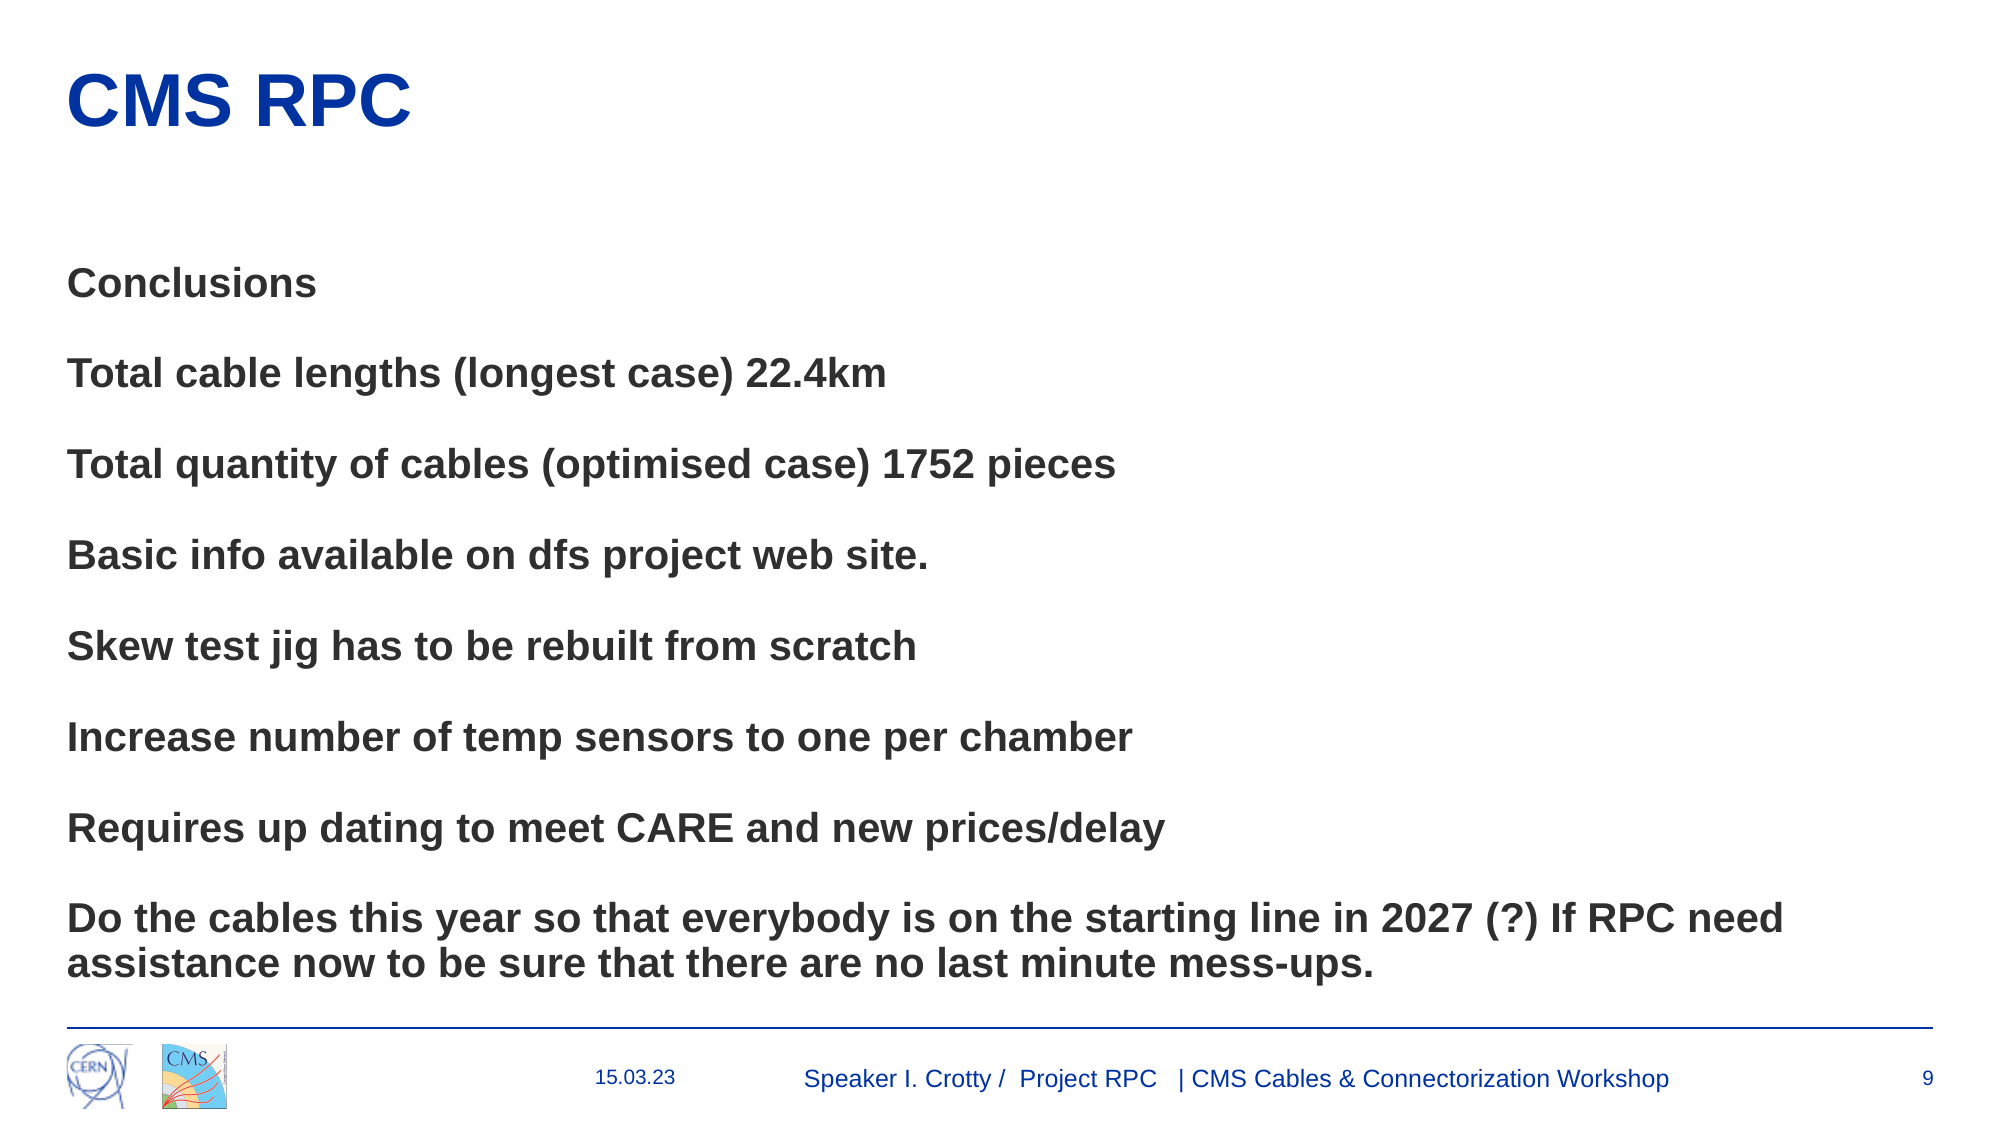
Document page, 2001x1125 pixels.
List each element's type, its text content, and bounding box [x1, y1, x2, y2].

list Conclusions Total cable lengths (longest case) 22.4km Total quantity of cables (optimised case) 1752 pieces Basic info available on dfs project web site. Skew test jig has to be rebuilt from scratch Increase number of temp sensors to one per chamber Requires up dating to meet CARE and new prices/delay Do the cables this year so that everybody is on the starting line in 2027 (?) If RPC need assistance now to be sure that there are no last minute mess-ups. [66, 261, 1933, 1018]
footer Speaker I. Crotty / Project RPC | CMS Cables & Connectorization Workshop [698, 1047, 1777, 1108]
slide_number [409, 1046, 676, 1107]
title CMS RPC [66, 61, 1933, 237]
slide_number 9 [1822, 1047, 1934, 1108]
